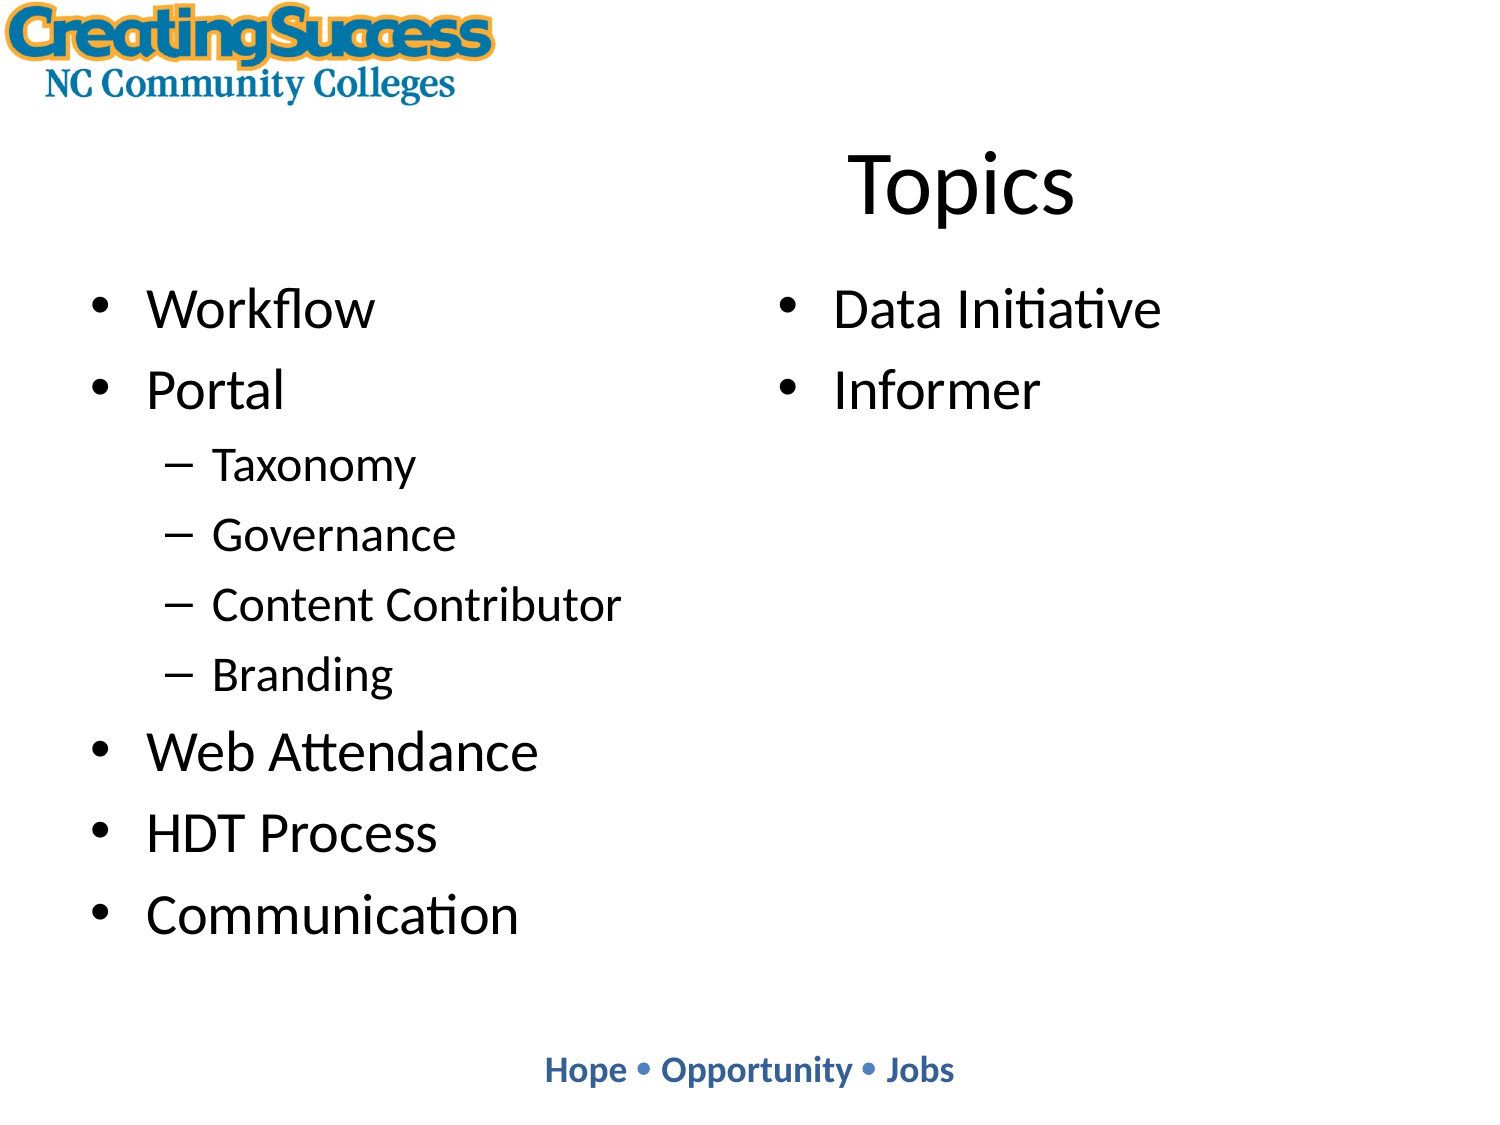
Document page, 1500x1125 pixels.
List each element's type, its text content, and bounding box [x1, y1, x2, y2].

list Workflow Portal Taxonomy Governance Content Contributor Branding Web Attendance HDT Process Communication [75, 262, 738, 1005]
picture [0, 0, 500, 109]
title Topics [462, 99, 1463, 255]
list Data Initiative Informer [762, 262, 1425, 1005]
